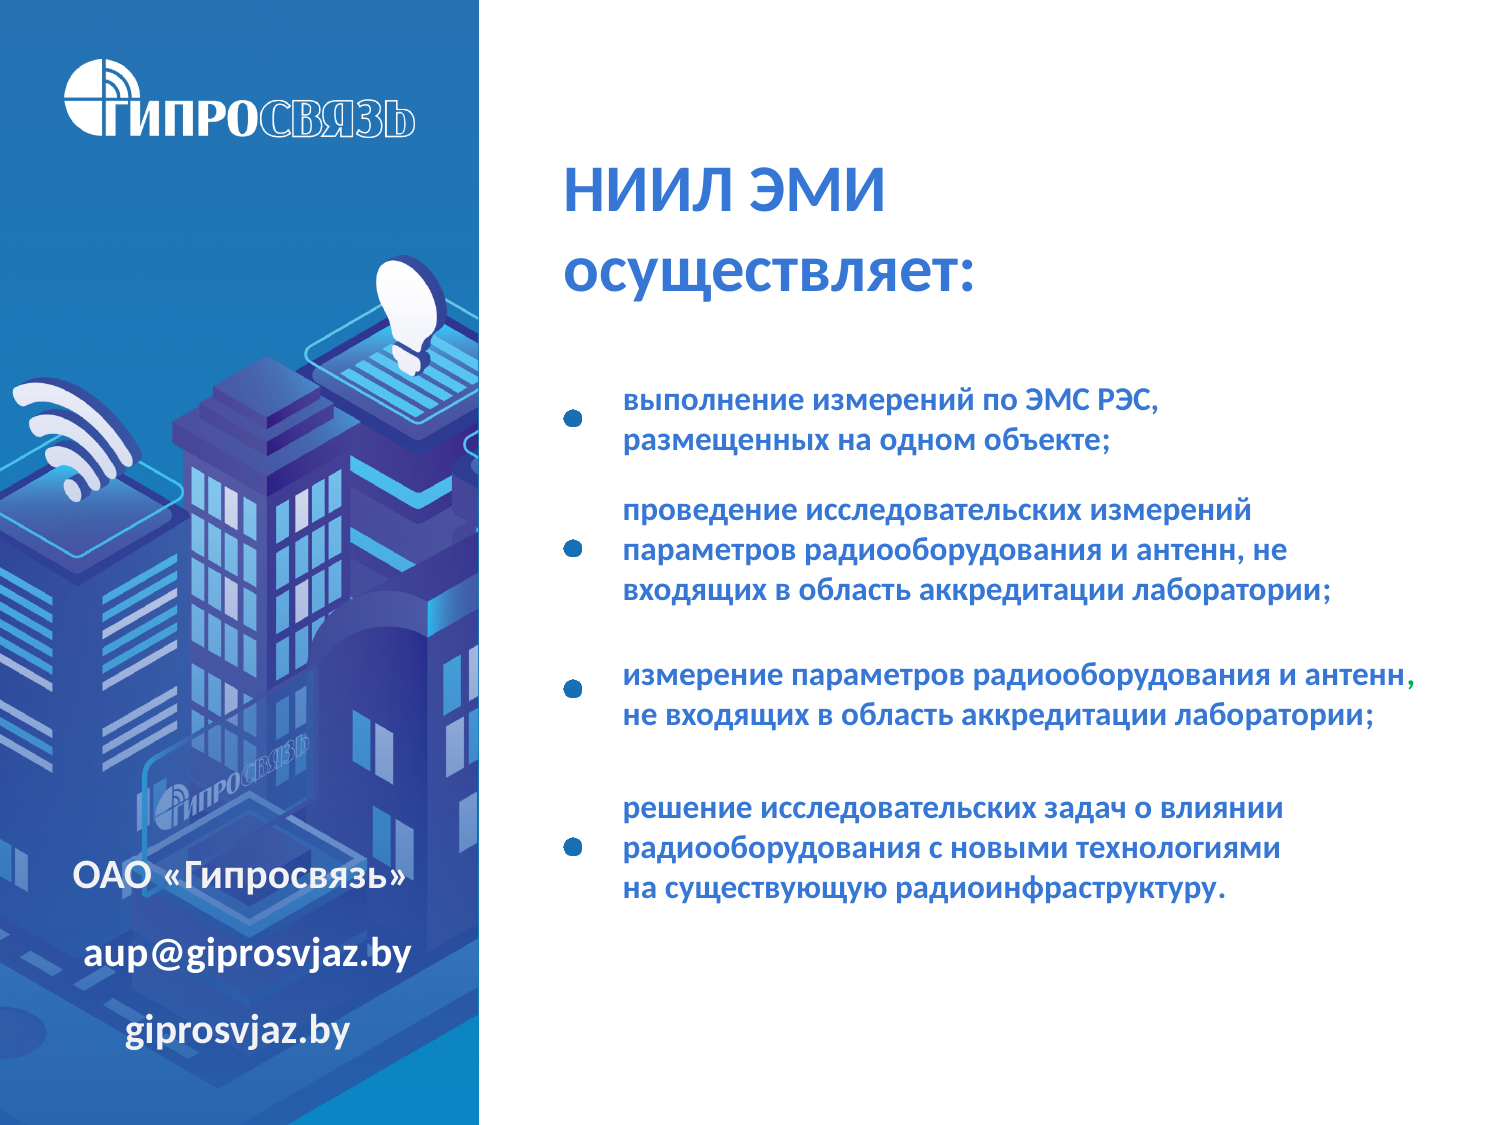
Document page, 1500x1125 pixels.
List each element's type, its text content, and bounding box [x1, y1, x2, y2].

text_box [57, 839, 444, 1061]
text_box проведение исследовательских измерений параметров радиооборудования и антенн, не входящих в область аккредитации лаборатории; [608, 479, 1447, 615]
picture [563, 837, 582, 856]
picture [563, 408, 582, 428]
picture [563, 538, 582, 557]
text_box решение исследовательских задач о влиянии радиооборудования с новыми технологиями на существующую радиоинфраструктуру. [608, 777, 1435, 913]
text_box измерение параметров радиооборудования и антенн, не входящих в область аккредитации лаборатории; [608, 644, 1435, 740]
text_box выполнение измерений по ЭМС РЭС, размещенных на одном объекте; [608, 370, 1376, 465]
picture [0, 0, 479, 1125]
picture [563, 679, 582, 698]
text_box НИИЛ ЭМИ осуществляет: [549, 137, 1483, 313]
